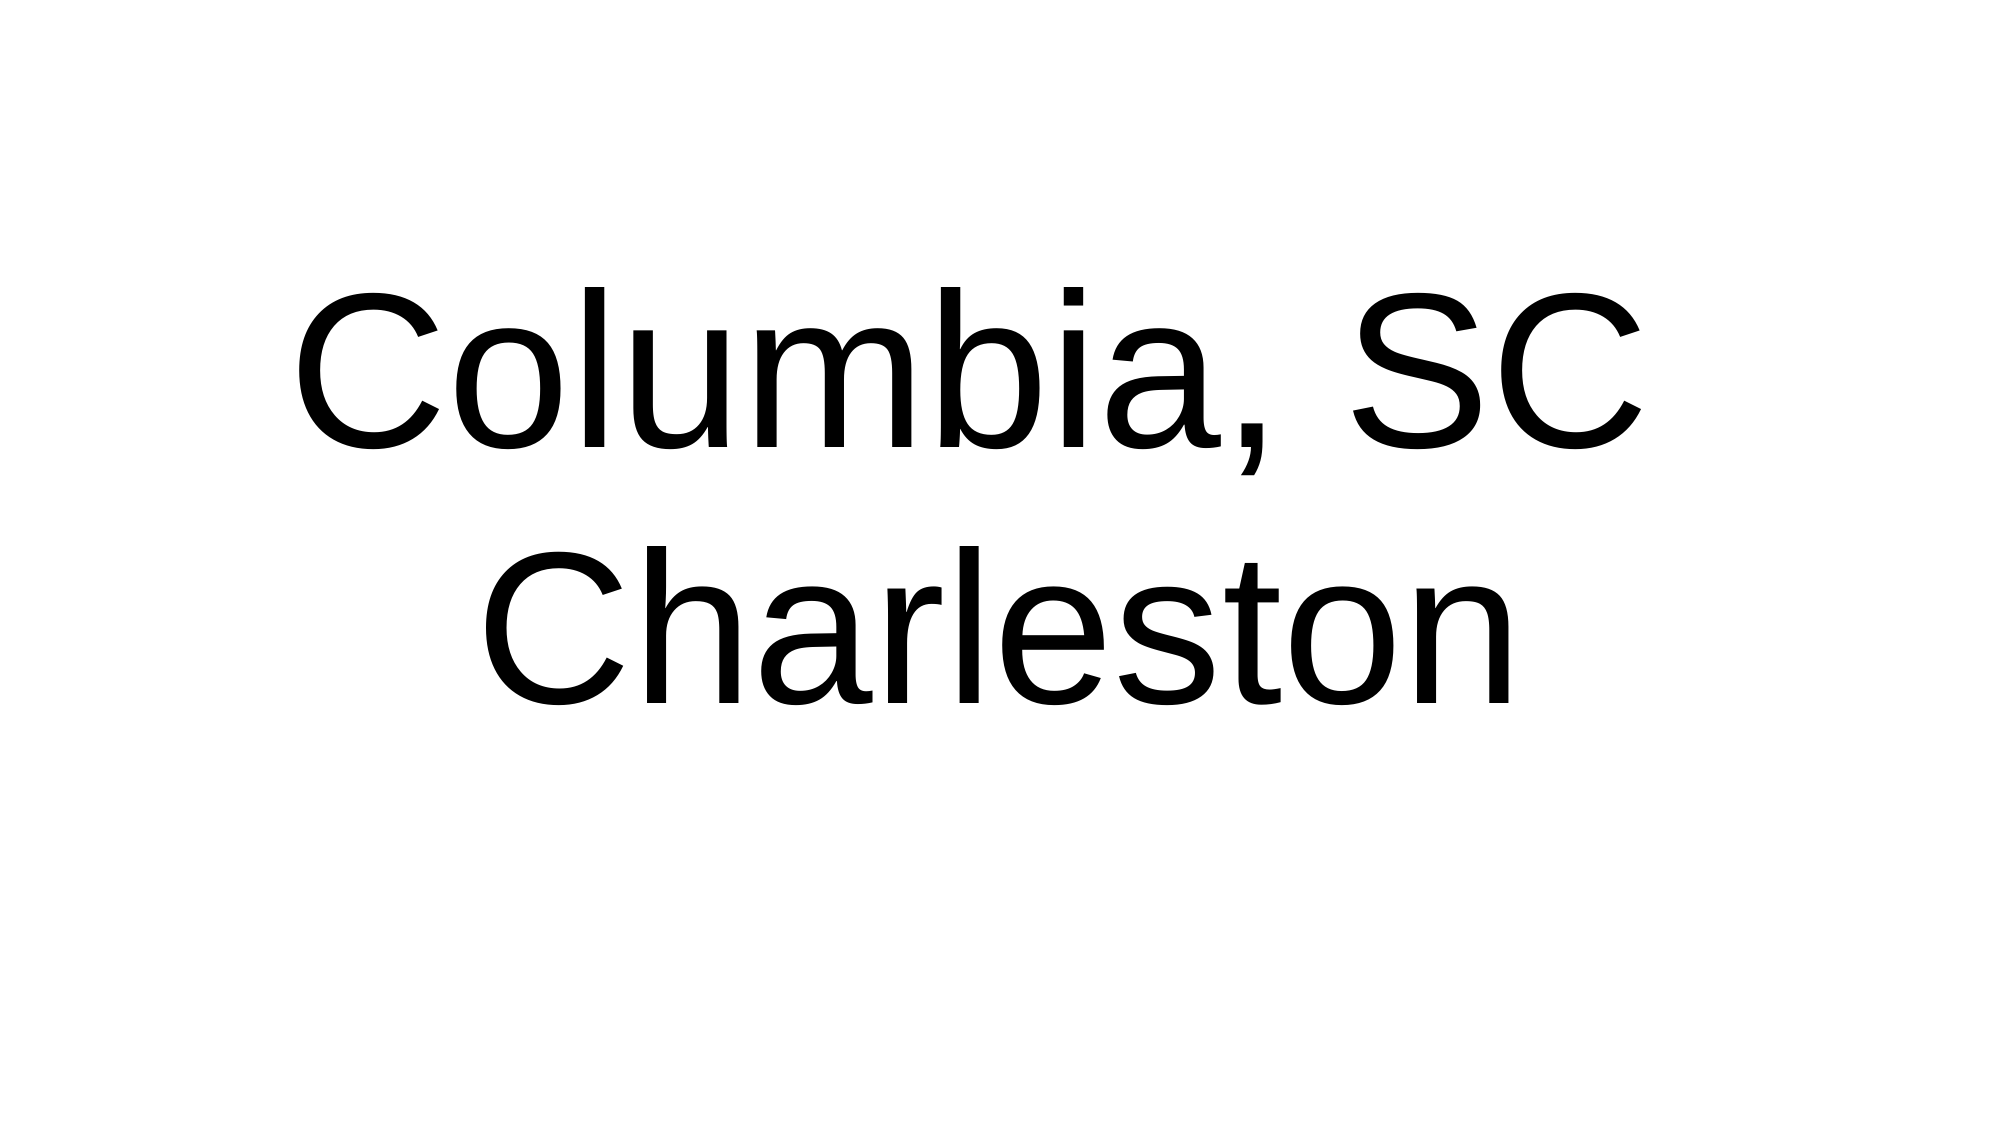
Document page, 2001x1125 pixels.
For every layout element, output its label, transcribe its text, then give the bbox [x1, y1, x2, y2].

list Columbia, SC Charleston [137, 249, 1863, 1014]
